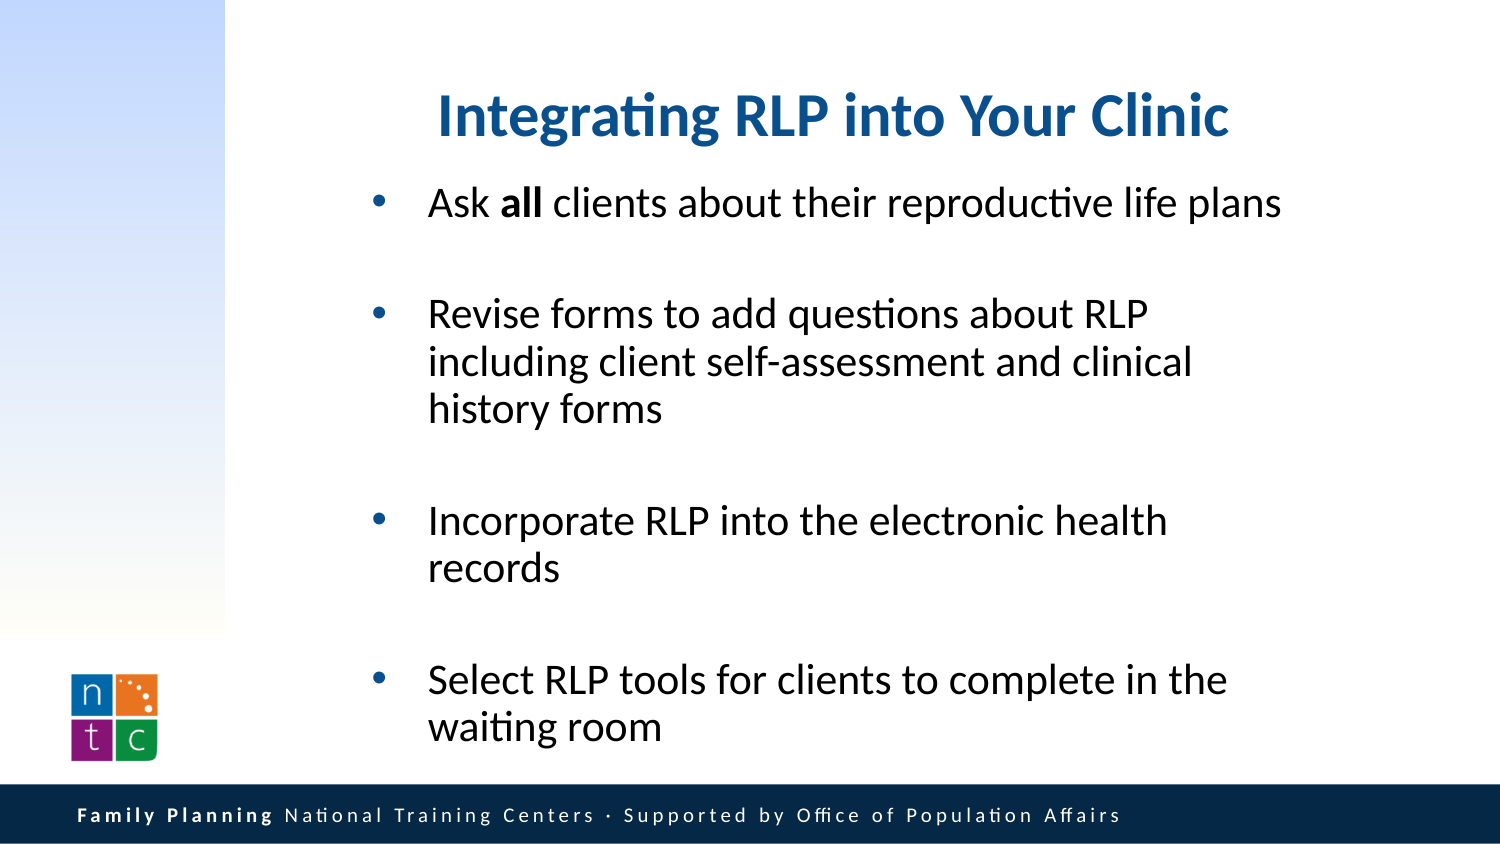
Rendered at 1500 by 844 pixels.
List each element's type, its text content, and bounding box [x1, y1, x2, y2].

title Integrating RLP into Your Clinic [356, 66, 1313, 135]
picture [68, 671, 163, 763]
list Ask all clients about their reproductive life plans Revise forms to add questions about RLP including client self-assessment and clinical history forms Incorporate RLP into the electronic health records Select RLP tools for clients to complete in the waiting room [356, 171, 1325, 772]
